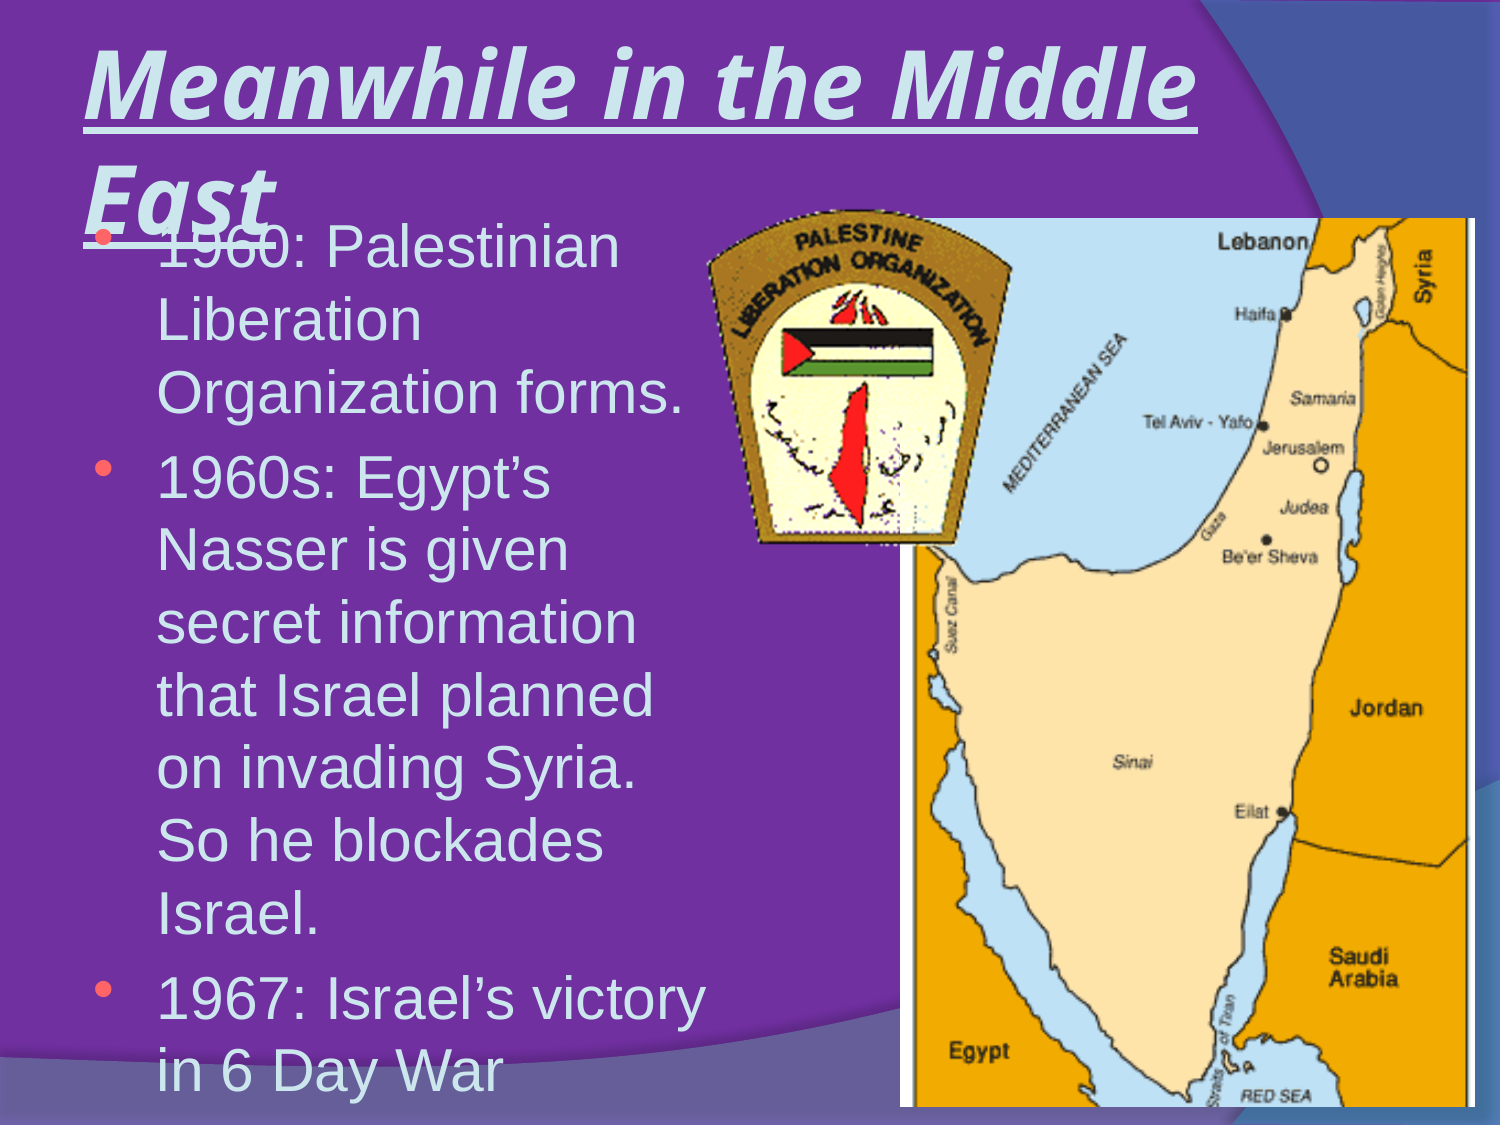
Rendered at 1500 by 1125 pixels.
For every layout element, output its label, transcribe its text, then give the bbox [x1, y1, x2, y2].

picture [697, 204, 1016, 551]
list 1960: Palestinian Liberation Organization forms. 1960s: Egypt’s Nasser is given secret information that Israel planned on invading Syria. So he blockades Israel. 1967: Israel’s victory in 6 Day War [75, 200, 725, 1125]
picture [899, 218, 1476, 1107]
title Meanwhile in the Middle East [75, 45, 1300, 209]
